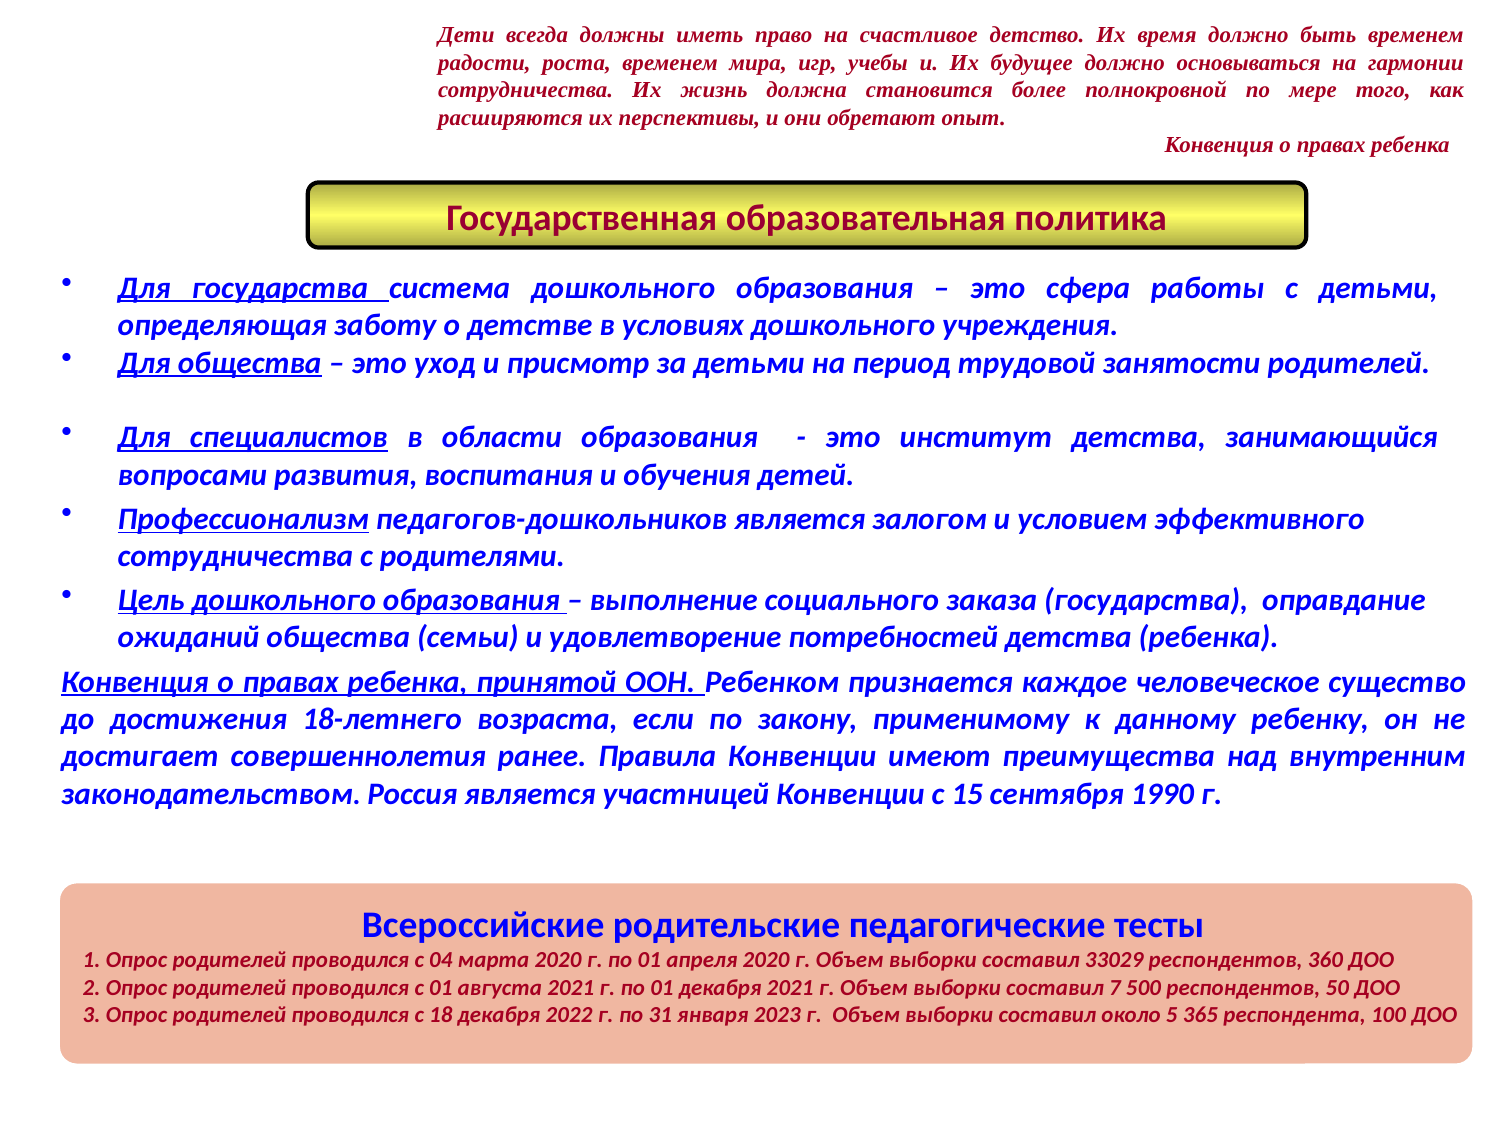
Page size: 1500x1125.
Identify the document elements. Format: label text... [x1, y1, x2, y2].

text_box Конвенция о правах ребенка, принятой ООН. Ребенком признается каждое человеческое существо до достижения 18-летнего возраста, если по закону, применимому к данному ребенку, он не достигает совершеннолетия ранее. Правила Конвенции имеют преимущества над внутренним законодательством. Россия является участницей Конвенции с 15 сентября 1990 г. [46, 653, 1482, 818]
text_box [58, 849, 1500, 1078]
text_box Для государства система дошкольного образования – это сфера работы с детьми, определяющая заботу о детстве в условиях дошкольного учреждения. Для общества – это уход и присмотр за детьми на период трудовой занятости родителей. Для специалистов в области образования - это институт детства, занимающийся вопросами развития, воспитания и обучения детей. Профессионализм педагогов-дошкольников является залогом и условием эффективного сотрудничества с родителями. Цель дошкольного образования – выполнение социального заказа (государства), оправдание ожиданий общества (семьи) и удовлетворение потребностей детства (ребенка). [46, 259, 1454, 625]
text_box Дети всегда должны иметь право на счастливое детство. Их время должно быть временем радости, роста, временем мира, игр, учебы и. Их будущее должно основываться на гармонии сотрудничества. Их жизнь должна становится более полнокровной по мере того, как расширяются их перспективы, и они обретают опыт. Конвенция о правах ребенка [423, 12, 1480, 165]
text_box Государственная образовательная политика [307, 182, 1307, 248]
